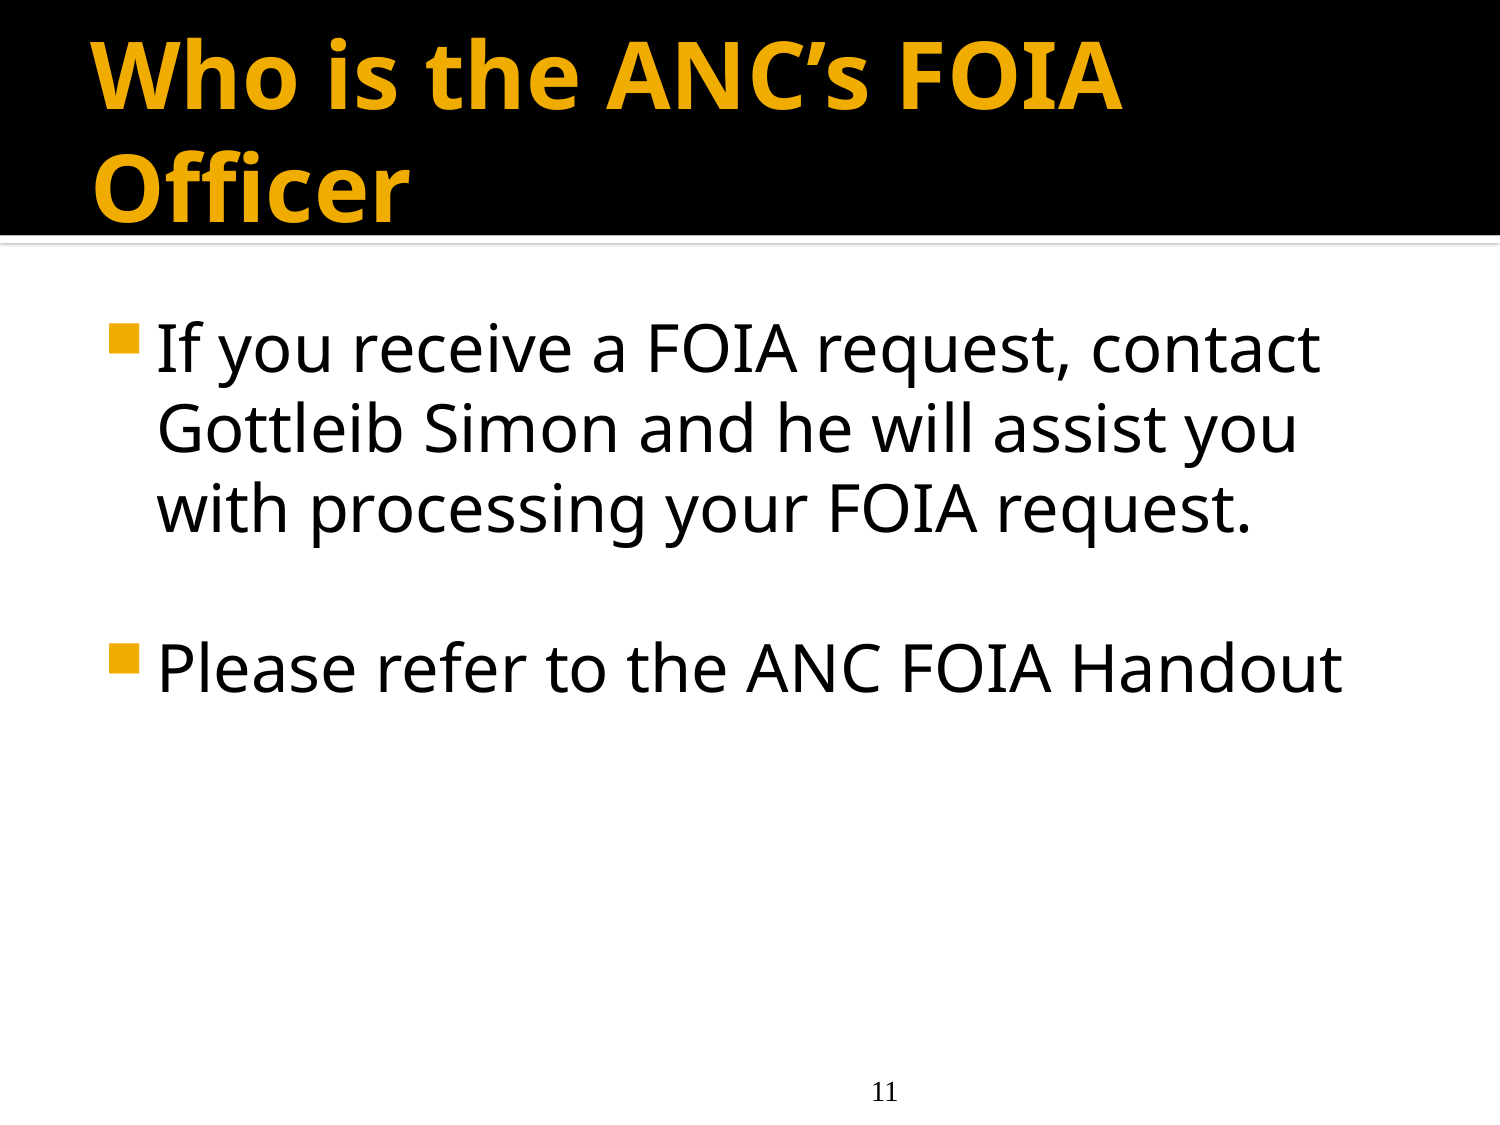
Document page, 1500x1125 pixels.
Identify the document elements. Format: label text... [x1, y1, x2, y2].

list If you receive a FOIA request, contact Gottleib Simon and he will assist you with processing your FOIA request. Please refer to the ANC FOIA Handout [75, 291, 1425, 1050]
footer 11 [433, 1062, 1337, 1108]
title Who is the ANC’s FOIA Officer [75, 25, 1425, 231]
